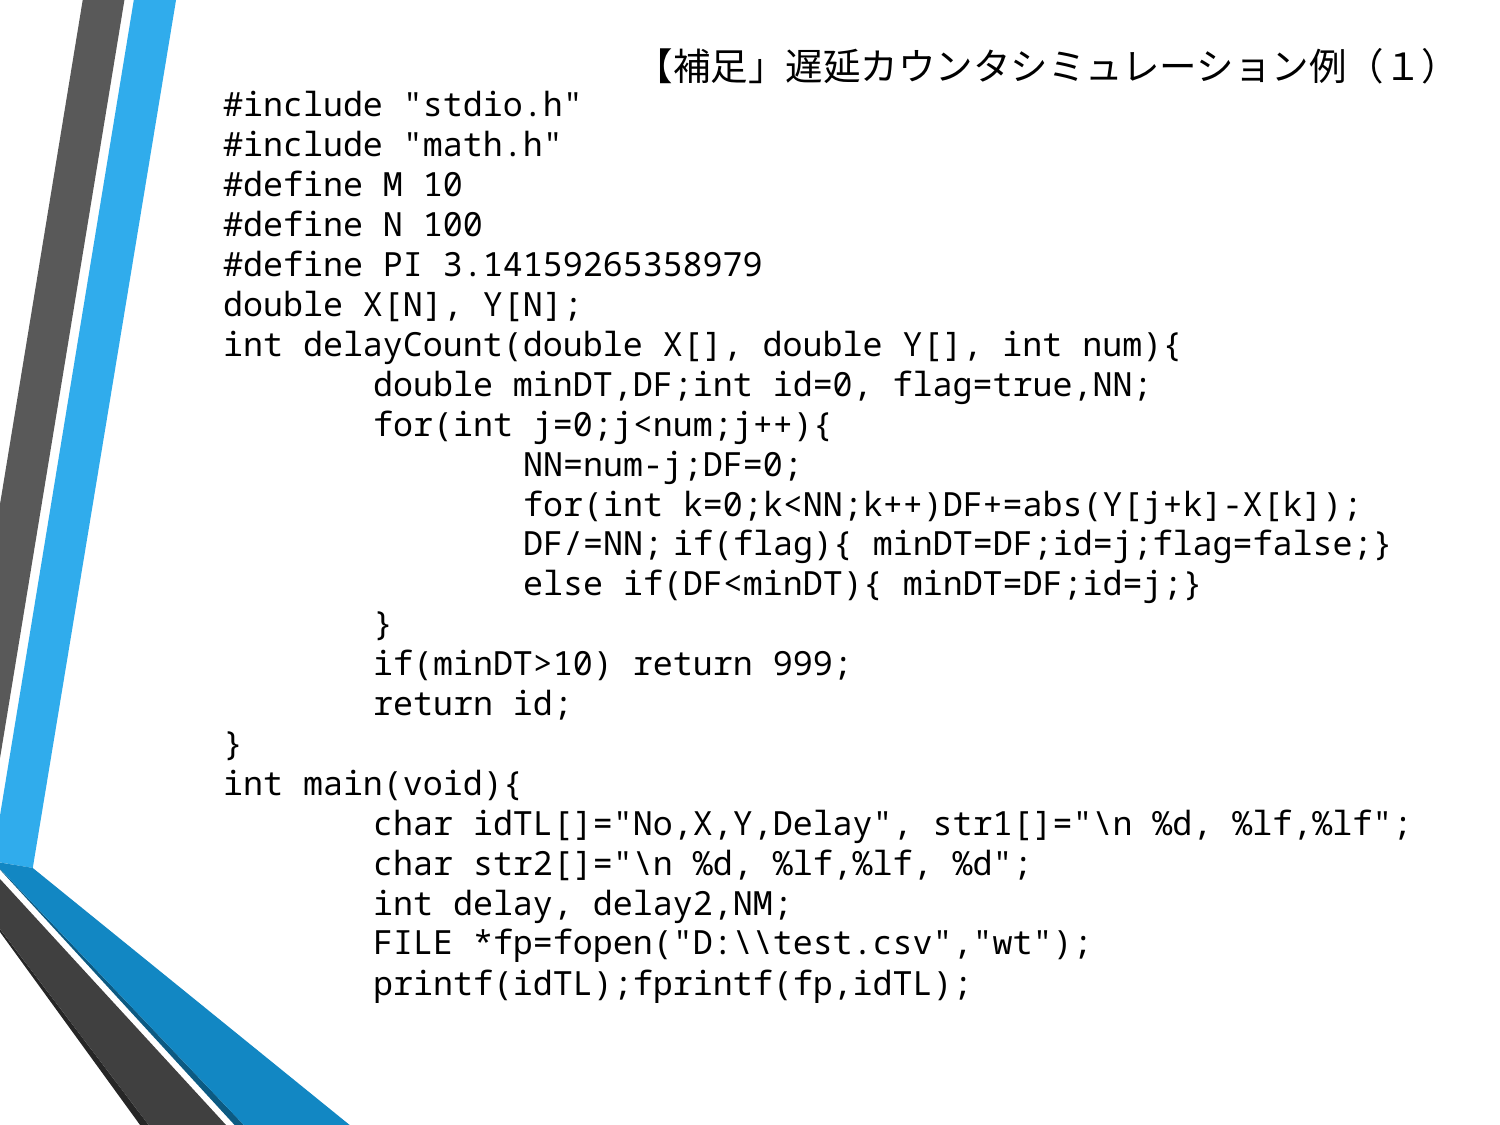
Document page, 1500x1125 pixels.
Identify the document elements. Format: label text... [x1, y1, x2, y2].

text_box #include "stdio.h" #include "math.h" #define M 10 #define N 100 #define PI 3.14159265358979 double X[N], Y[N]; int delayCount(double X[], double Y[], int num){ double minDT,DF;int id=0, flag=true,NN; for(int j=0;j<num;j++){ NN=num-j;DF=0; for(int k=0;k<NN;k++)DF+=abs(Y[j+k]-X[k]); DF/=NN; if(flag){ minDT=DF;id=j;flag=false;} else if(DF<minDT){ minDT=DF;id=j;} } if(minDT>10) return 999; return id; } int main(void){ char idTL[]="No,X,Y,Delay", str1[]="\n %d, %lf,%lf"; char str2[]="\n %d, %lf,%lf, %d"; int delay, delay2,NM; FILE *fp=fopen("D:\\test.csv","wt"); printf(idTL);fprintf(fp,idTL); [208, 76, 1446, 1089]
title 【補足」遅延カウンタシミュレーション例（１） [608, 0, 1475, 143]
